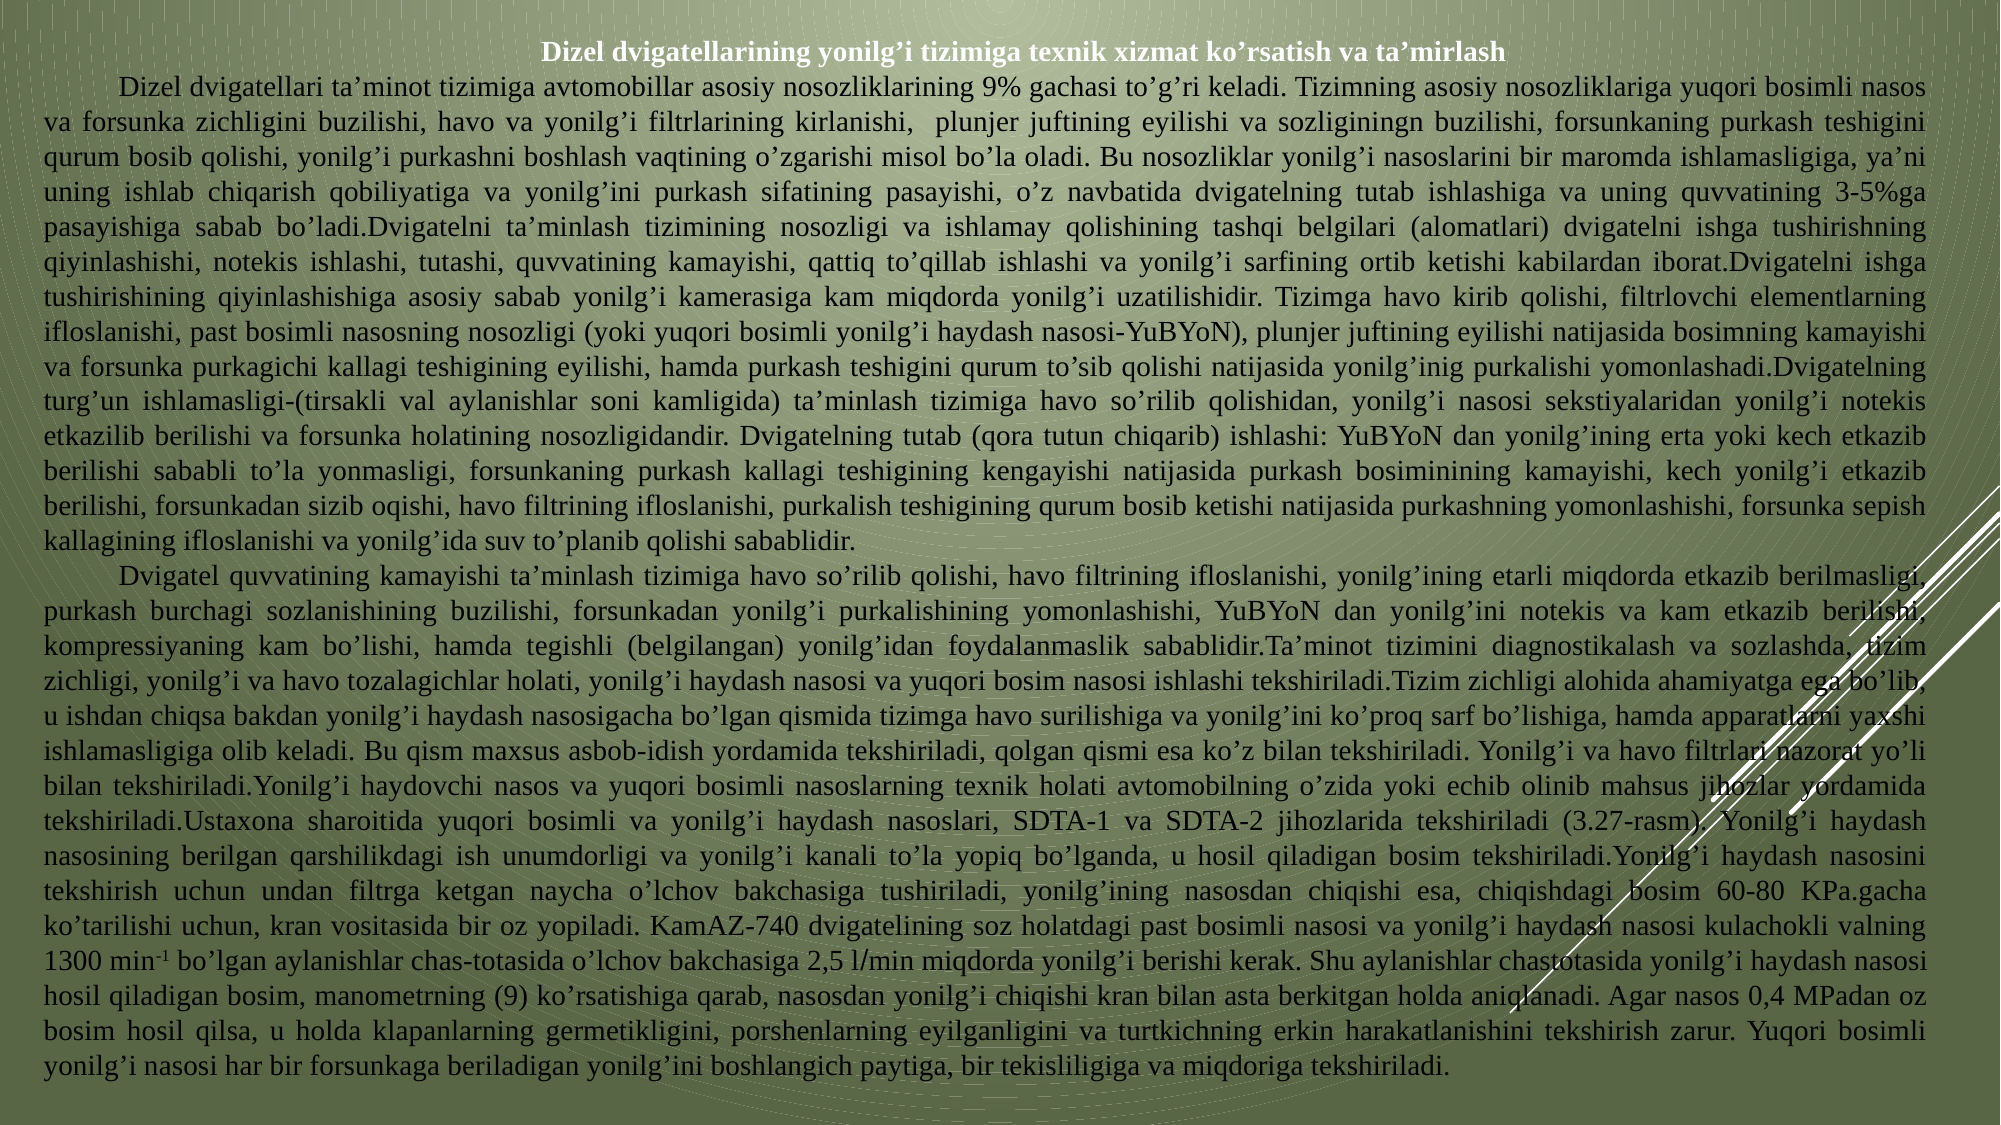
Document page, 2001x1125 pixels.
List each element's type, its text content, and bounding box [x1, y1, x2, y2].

list Dizel dvigatellarining yonilg’i tizimiga texnik xizmat ko’rsatish va ta’mirlash Dizel dvigatellari ta’minot tizimiga avtomobillar asosiy nosozliklarining 9% gachasi to’g’ri keladi. Tizimning asosiy nosozliklariga yuqori bosimli nasos va forsunka zichligini buzilishi, havo va yonilg’i filtrlarining kirlanishi, plunjer juftining eyilishi va sozliginingn buzilishi, forsunkaning purkash teshigini qurum bosib qolishi, yonilg’i purkashni boshlash vaqtining o’zgarishi misol bo’la oladi. Bu nosozliklar yonilg’i nasoslarini bir maromda ishlamasligiga, ya’ni uning ishlab chiqarish qobiliyatiga va yonilg’ini purkash sifatining pasayishi, o’z navbatida dvigatelning tutab ishlashiga va uning quvvatining 3-5%ga pasayishiga sabab bo’ladi.Dvigatelni ta’minlash tizimining nosozligi va ishlamay qolishining tashqi belgilari (alomatlari) dvigatelni ishga tushirishning qiyinlashishi, notekis ishlashi, tutashi, quvvatining kamayishi, qattiq to’qillab ishlashi va yonilg’i sarfining ortib ketishi kabilardan iborat.Dvigatelni ishga tushirishining qiyinlashishiga asosiy sabab yonilg’i kamerasiga kam miqdorda yonilg’i uzatilishidir. Tizimga havo kirib qolishi, filtrlovchi elementlarning ifloslanishi, past bosimli nasosning nosozligi (yoki yuqori bosimli yonilg’i haydash nasosi-YuBYoN), plunjer juftining eyilishi natijasida bosimning kamayishi va forsunka purkagichi kallagi teshigining eyilishi, hamda purkash teshigini qurum to’sib qolishi natijasida yonilg’inig purkalishi yomonlashadi.Dvigatelning turg’un ishlamasligi-(tirsakli val aylanishlar soni kamligida) ta’minlash tizimiga havo so’rilib qolishidan, yonilg’i nasosi sekstiyalaridan yonilg’i notekis etkazilib berilishi va forsunka holatining nosozligidandir. Dvigatelning tutab (qora tutun chiqarib) ishlashi: YuBYoN dan yonilg’ining erta yoki kech etkazib berilishi sababli to’la yonmasligi, forsunkaning purkash kallagi teshigining kengayishi natijasida purkash bosiminining kamayishi, kech yonilg’i etkazib berilishi, forsunkadan sizib oqishi, havo filtrining ifloslanishi, purkalish teshigining qurum bosib ketishi natijasida purkashning yomonlashishi, forsunka sepish kallagining ifloslanishi va yonilg’ida suv to’planib qolishi sabablidir. Dvigatel quvvatining kamayishi ta’minlash tizimiga havo so’rilib qolishi, havo filtrining ifloslanishi, yonilg’ining etarli miqdorda etkazib berilmasligi, purkash burchagi sozlanishining buzilishi, forsunkadan yonilg’i purkalishining yomonlashishi, YuBYoN dan yonilg’ini notekis va kam etkazib berilishi, kompressiyaning kam bo’lishi, hamda tegishli (belgilangan) yonilg’idan foydalanmaslik sabablidir.Ta’minot tizimini diagnostikalash va sozlashda, tizim zichligi, yonilg’i va havo tozalagichlar holati, yonilg’i haydash nasosi va yuqori bosim nasosi ishlashi tekshiriladi.Tizim zichligi alohida ahamiyatga ega bo’lib, u ishdan chiqsa bakdan yonilg’i haydash nasosigacha bo’lgan qismida tizimga havo surilishiga va yonilg’ini ko’proq sarf bo’lishiga, hamda apparatlarni yaxshi ishlamasligiga olib keladi. Bu qism maxsus asbob-idish yordamida tekshiriladi, qolgan qismi esa ko’z bilan tekshiriladi. Yonilg’i va havo filtrlari nazorat yo’li bilan tekshiriladi.Yonilg’i haydovchi nasos va yuqori bosimli nasoslarning texnik holati avtomobilning o’zida yoki echib olinib mahsus jihozlar yordamida tekshiriladi.Ustaxona sharoitida yuqori bosimli va yonilg’i haydash nasoslari, SDTA-1 va SDTA-2 jihozlarida tekshiriladi (3.27-rasm). Yonilg’i haydash nasosining berilgan qarshilikdagi ish unumdorligi va yonilg’i kanali to’la yopiq bo’lganda, u hosil qiladigan bosim tekshiriladi.Yonilg’i haydash nasosini tekshirish uchun undan filtrga ketgan naycha o’lchov bakchasiga tushiriladi, yonilg’ining nasosdan chiqishi esa, chiqishdagi bosim 60-80 KPa.gacha ko’tarilishi uchun, kran vositasida bir oz yopiladi. KamAZ-740 dvigatelining soz holatdagi past bosimli nasosi va yonilg’i haydash nasosi kulachokli valning 1300 min-1 bo’lgan aylanishlar chas-totasida o’lchov bakchasiga 2,5 lmin miqdorda yonilg’i berishi kerak. Shu aylanishlar chastotasida yonilg’i haydash nasosi hosil qiladigan bosim, manometrning (9) ko’rsatishiga qarab, nasosdan yonilg’i chiqishi kran bilan asta berkitgan holda aniqlanadi. Agar nasos 0,4 MPadan oz bosim hosil qilsa, u holda klapanlarning germetikligini, porshenlarning eyilganligini va turtkichning erkin harakatlanishini tekshirish zarur. Yuqori bosimli yonilg’i nasosi har bir forsunkaga beriladigan yonilg’ini boshlangich paytiga, bir tekisliligiga va miqdoriga tekshiriladi. [28, 24, 1945, 1089]
